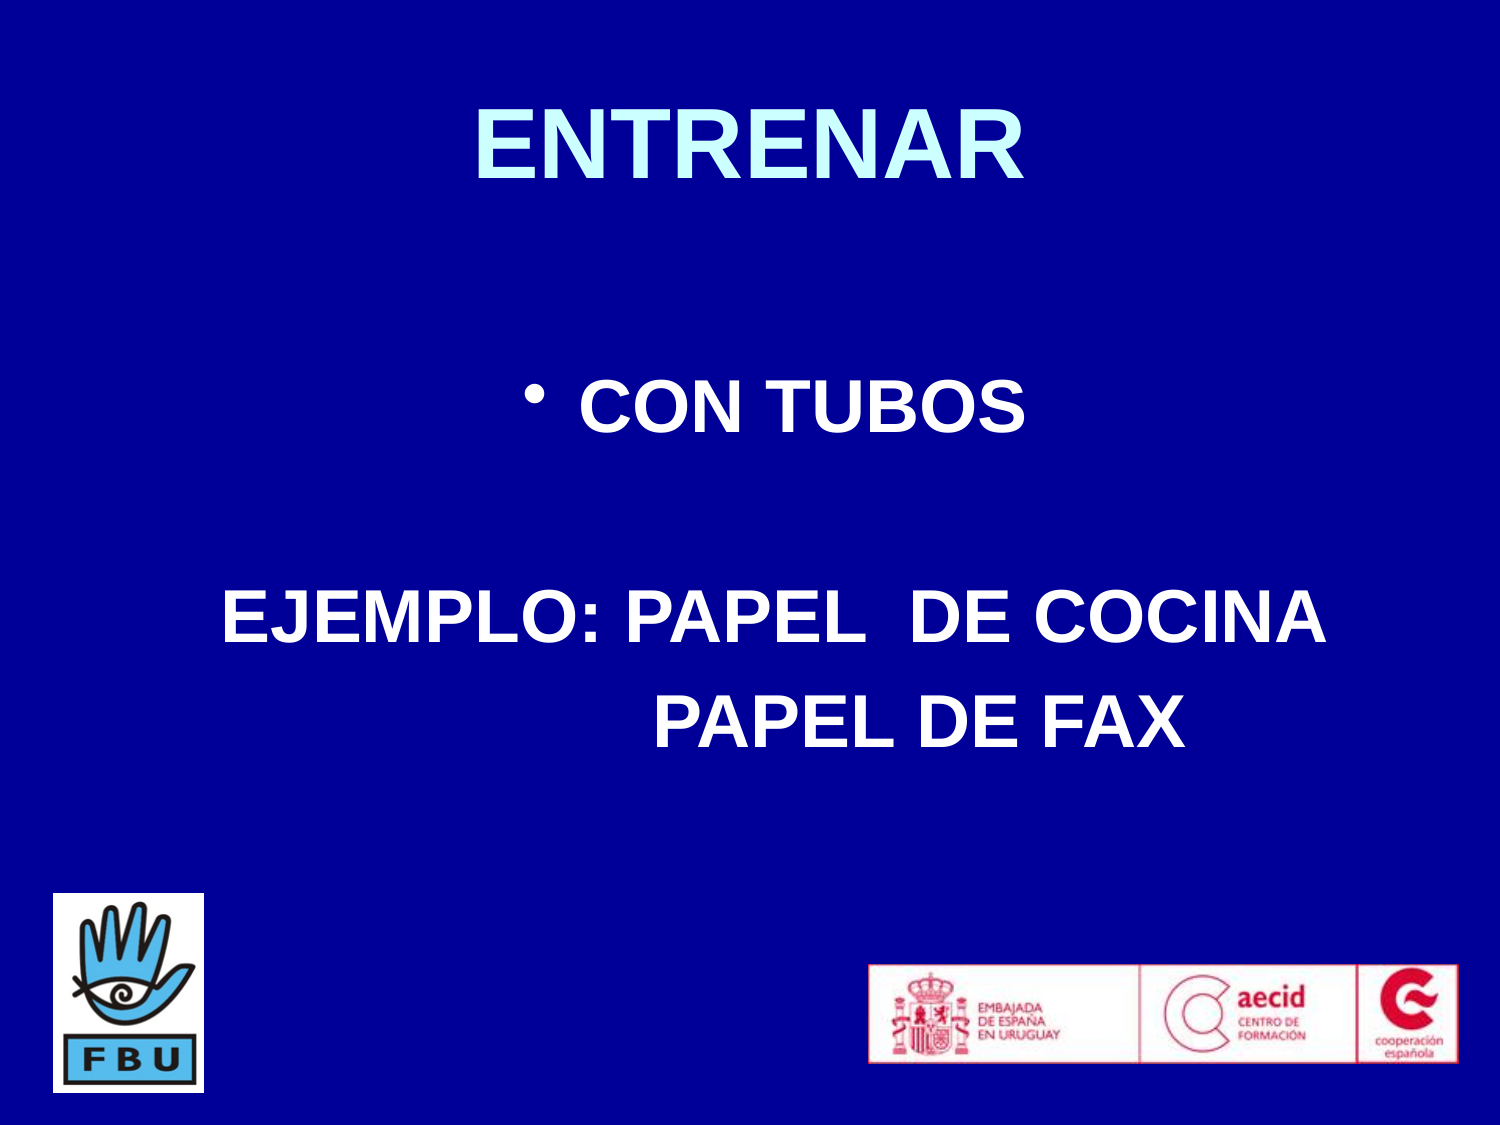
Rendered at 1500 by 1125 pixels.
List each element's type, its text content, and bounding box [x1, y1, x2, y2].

picture [52, 892, 204, 1093]
title ENTRENAR [75, 45, 1425, 233]
list CON TUBOS EJEMPLO: PAPEL DE COCINA PAPEL DE FAX [100, 350, 1451, 1125]
picture [867, 963, 1459, 1065]
